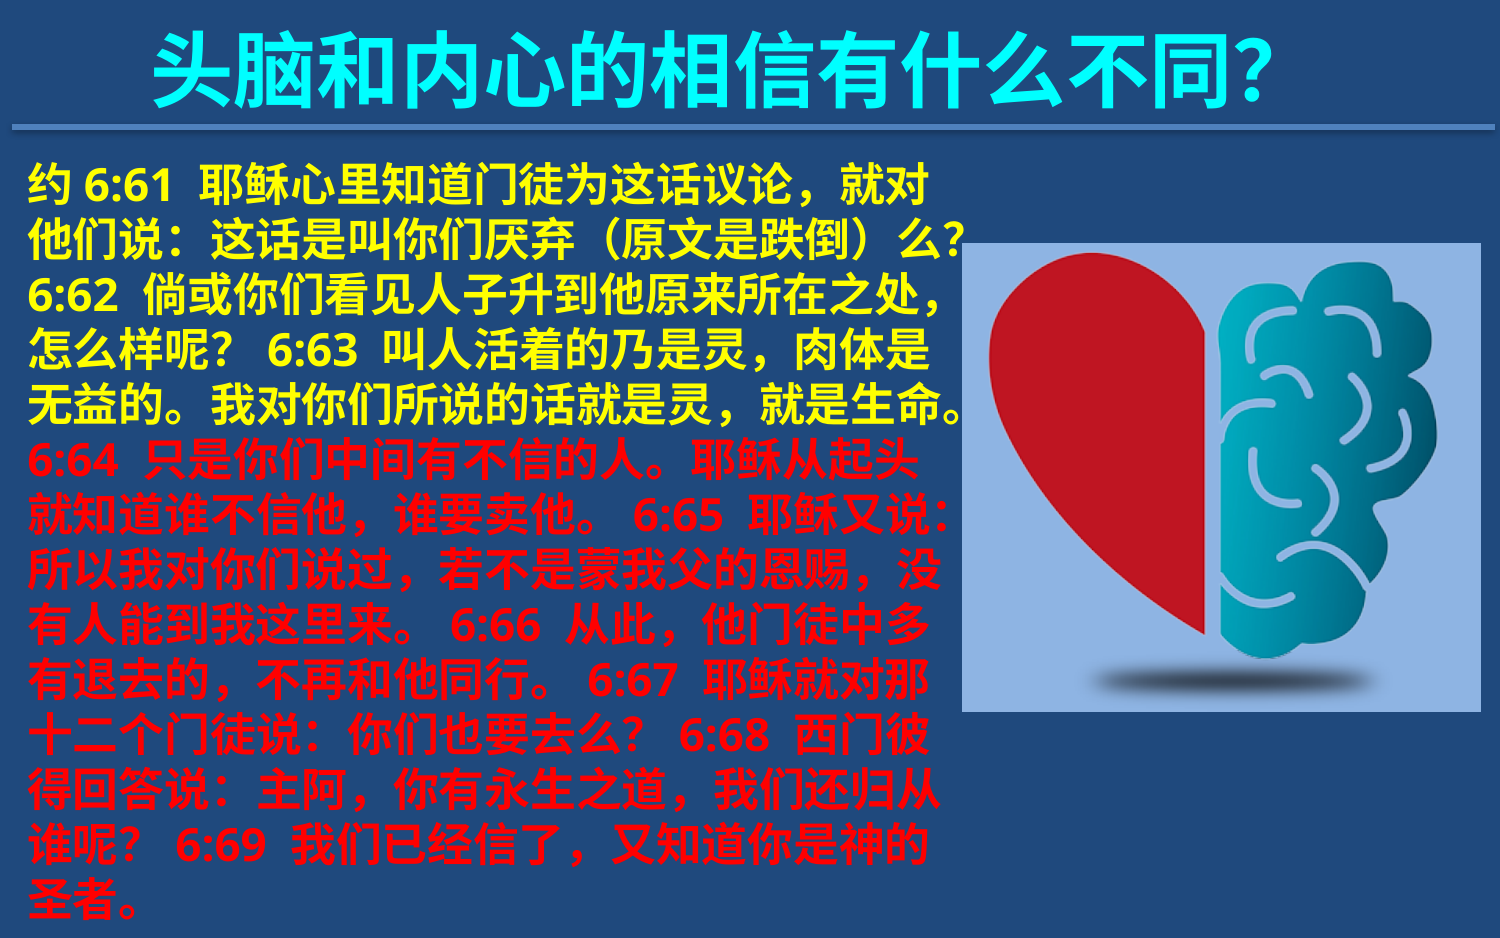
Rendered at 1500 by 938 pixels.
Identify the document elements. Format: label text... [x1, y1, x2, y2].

text_box 头脑和内心的相信有什么不同？ [135, 10, 1331, 126]
picture [962, 242, 1482, 712]
text_box 约6:61 耶稣心里知道门徒为这话议论，就对他们说：这话是叫你们厌弃（原文是跌倒）么？6:62 倘或你们看见人子升到他原来所在之处，怎么样呢？6:63 叫人活着的乃是灵，肉体是无益的。我对你们所说的话就是灵，就是生命。6:64 只是你们中间有不信的人。耶稣从起头就知道谁不信他，谁要卖他。6:65 耶稣又说：所以我对你们说过，若不是蒙我父的恩赐，没有人能到我这里来。6:66 从此，他门徒中多有退去的，不再和他同行。6:67 耶稣就对那十二个门徒说：你们也要去么？6:68 西门彼得回答说：主阿，你有永生之道，我们还归从谁呢？6:69 我们已经信了，又知道你是神的圣者。 [12, 148, 963, 933]
